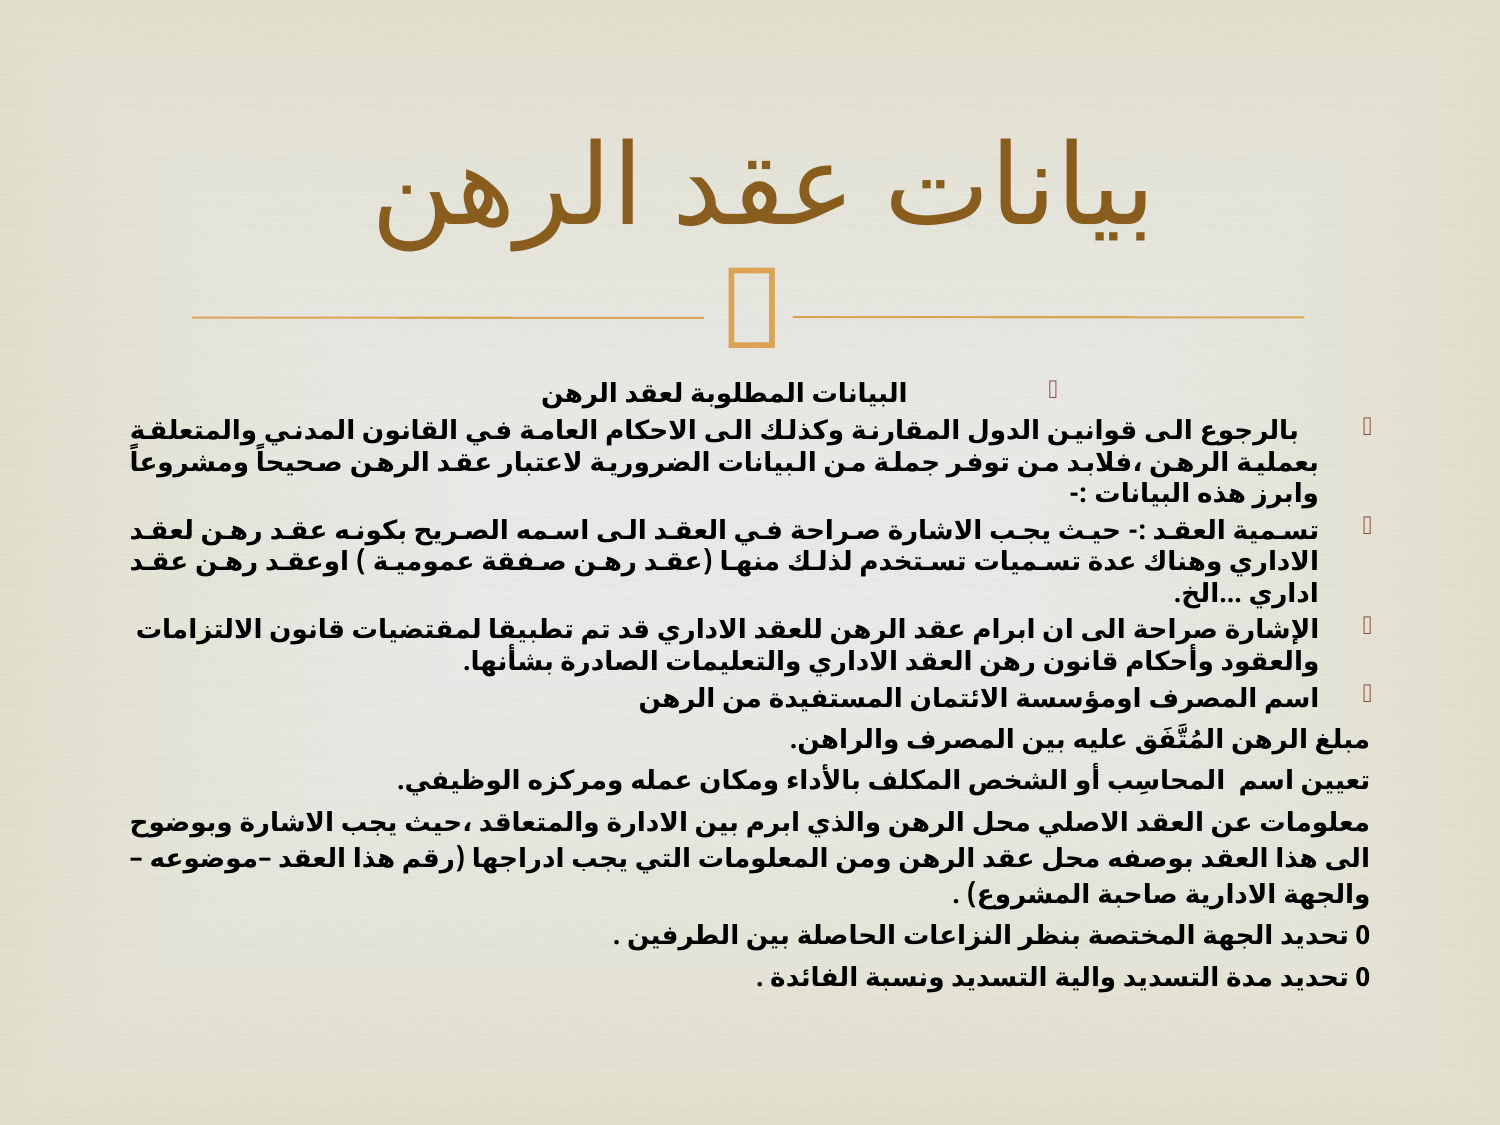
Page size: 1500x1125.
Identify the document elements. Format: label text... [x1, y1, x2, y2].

list البيانات المطلوبة لعقد الرهن بالرجوع الى قوانين الدول المقارنة وكذلك الى الاحكام العامة في القانون المدني والمتعلقة بعملية الرهن ،فلابد من توفر جملة من البيانات الضرورية لاعتبار عقد الرهن صحيحاً ومشروعاً وابرز هذه البيانات :- تسمية العقد :- حيث يجب الاشارة صراحة في العقد الى اسمه الصريح بكونه عقد رهن لعقد الاداري وهناك عدة تسميات تستخدم لذلك منها (عقد رهن صفقة عمومية ) اوعقد رهن عقد اداري ...الخ. الإشارة صراحة الى ان ابرام عقد الرهن للعقد الاداري قد تم تطبيقا لمقتضيات قانون الالتزامات والعقود وأحكام قانون رهن العقد الاداري والتعليمات الصادرة بشأنها. اسم المصرف اومؤسسة الائتمان المستفيدة من الرهن مبلغ الرهن المُتَّفَق عليه بين المصرف والراهن. تعيين اسم المحاسِب أو الشخص المكلف بالأداء ومكان عمله ومركزه الوظيفي. معلومات عن العقد الاصلي محل الرهن والذي ابرم بين الادارة والمتعاقد ،حيث يجب الاشارة وبوضوح الى هذا العقد بوصفه محل عقد الرهن ومن المعلومات التي يجب ادراجها (رقم هذا العقد –موضوعه – والجهة الادارية صاحبة المشروع) . 0 تحديد الجهة المختصة بنظر النزاعات الحاصلة بين الطرفين . 0 تحديد مدة التسديد والية التسديد ونسبة الفائدة . [114, 368, 1386, 1005]
title بيانات عقد الرهن [112, 93, 1386, 267]
